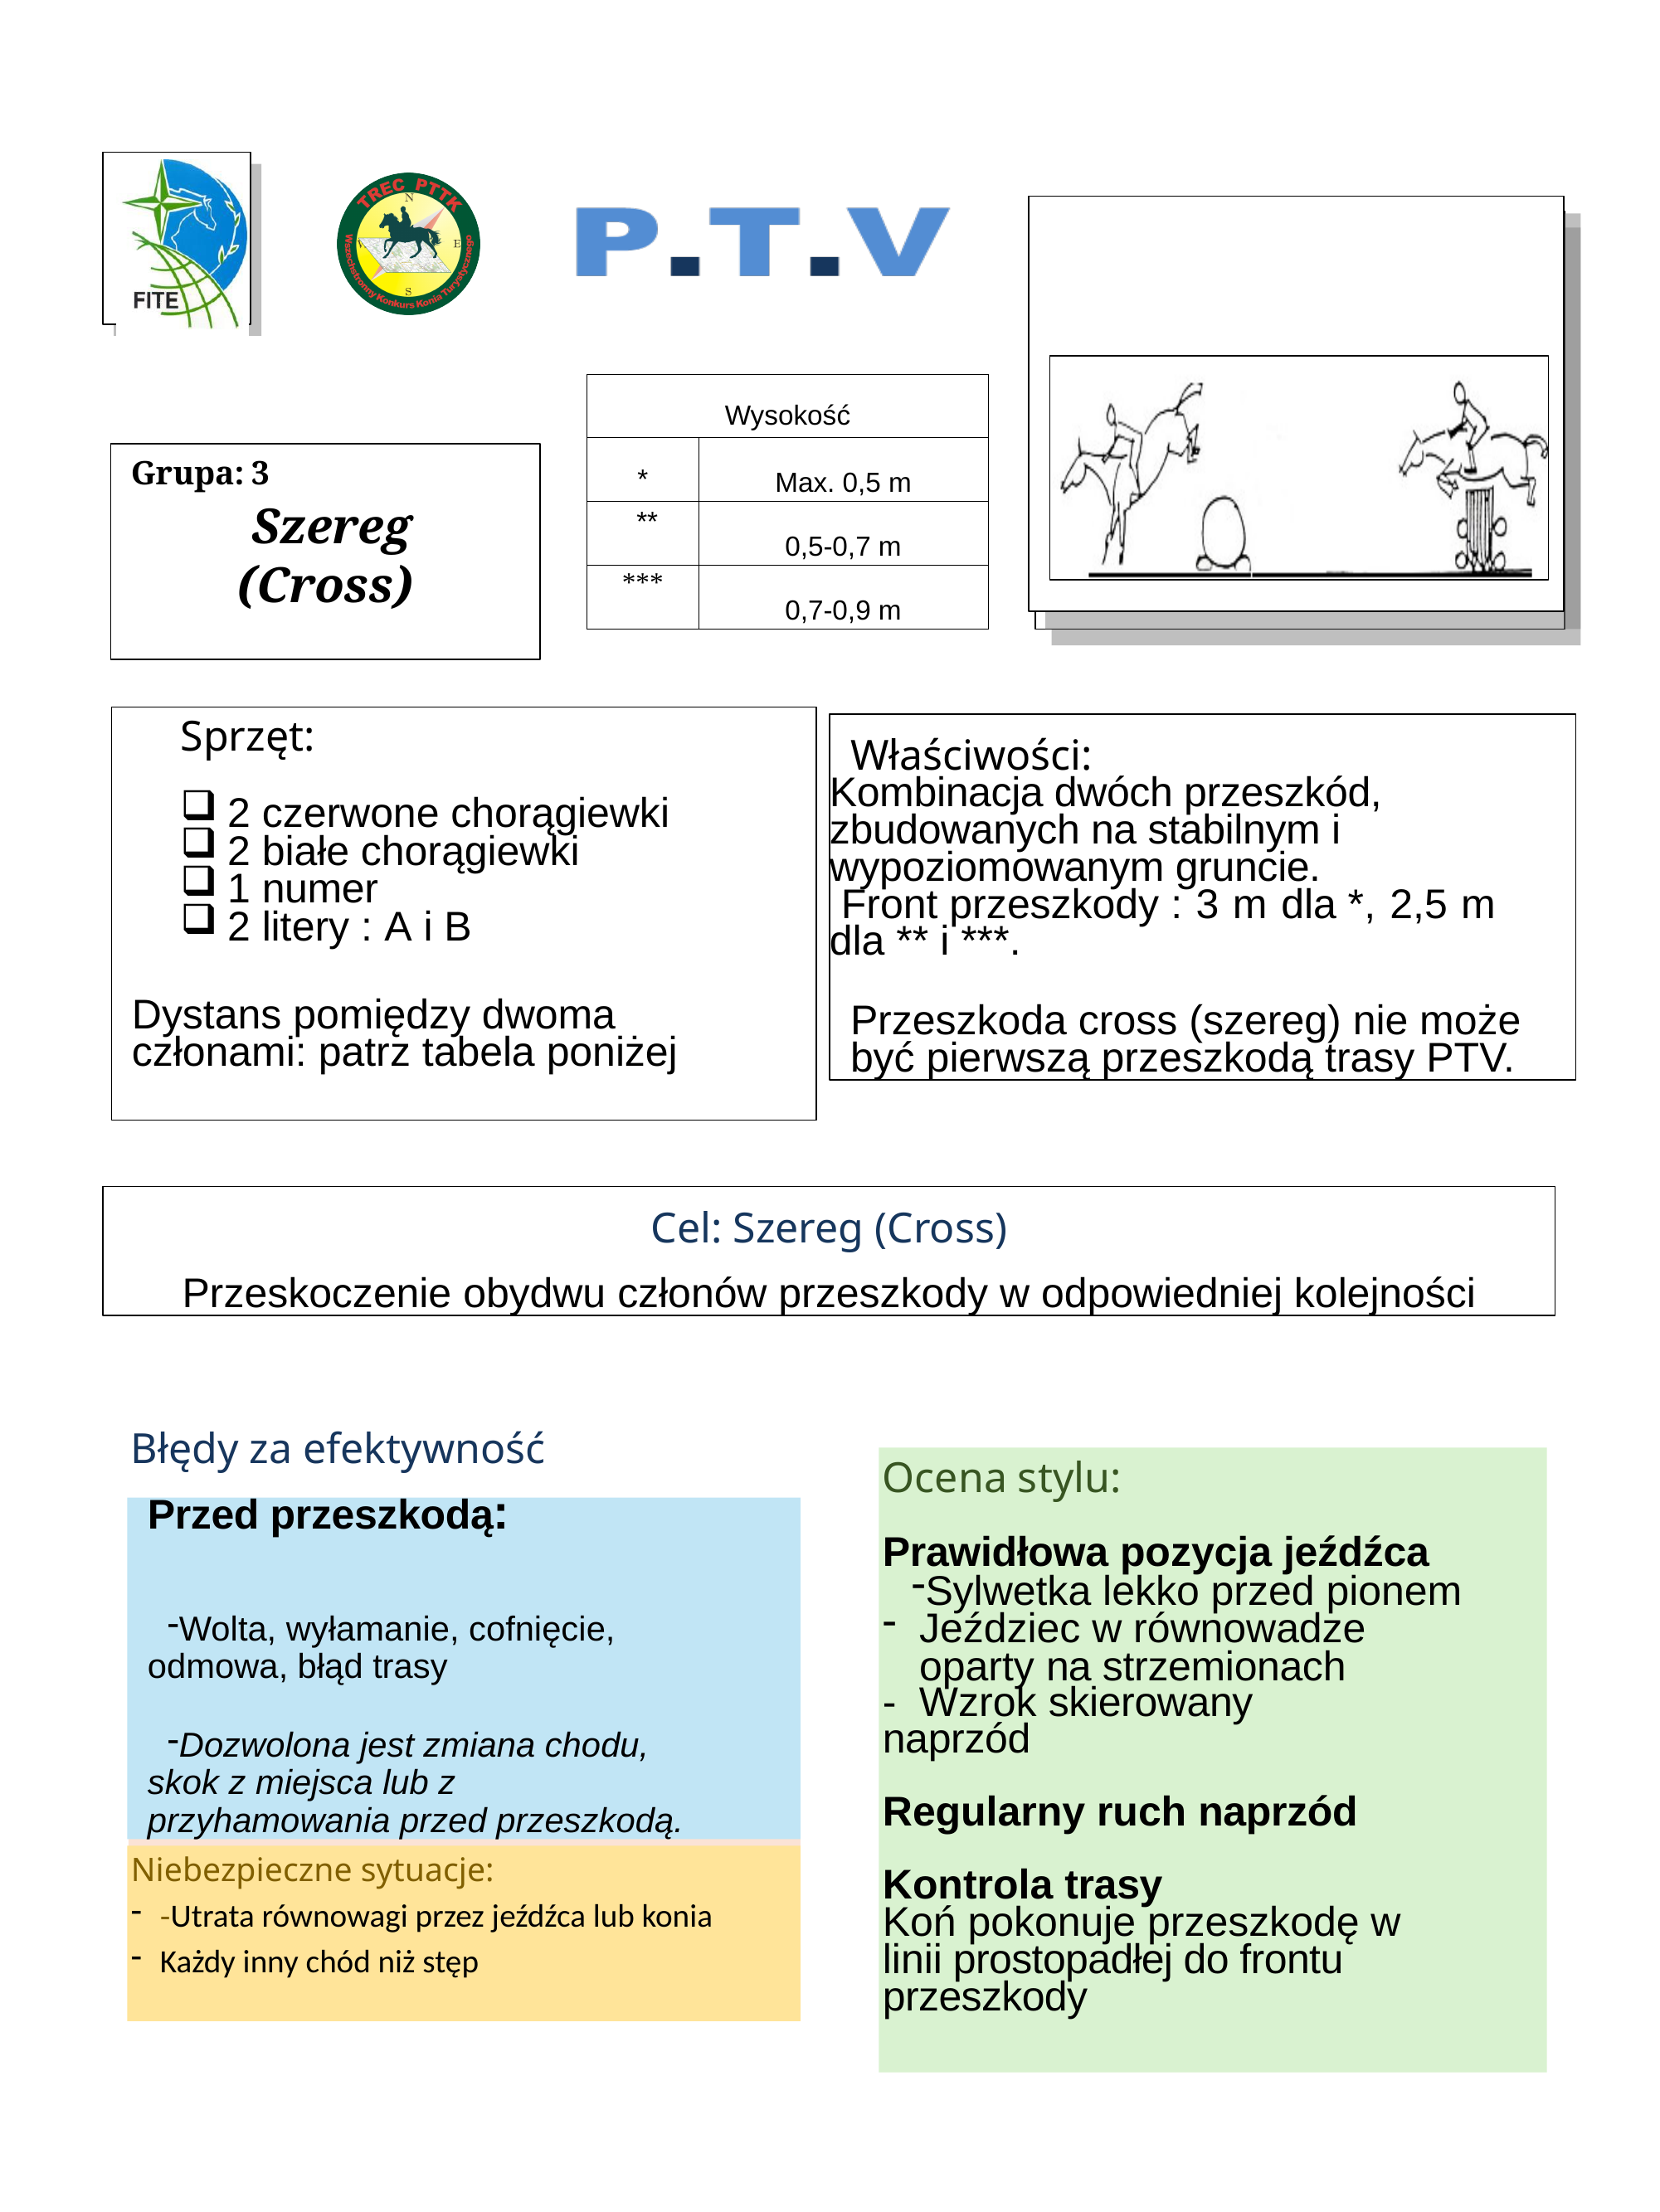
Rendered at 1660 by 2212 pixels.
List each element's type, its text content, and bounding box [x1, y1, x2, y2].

text_box Ocena stylu: Prawidłowa pozycja jeźdźca Sylwetka lekko przed pionem Jeździec w równowadze oparty na strzemionach - Wzrok skierowany naprzód Regularny ruch naprzód Kontrola trasy Koń pokonuje przeszkodę w linii prostopadłej do frontu przeszkody [879, 1447, 1547, 2073]
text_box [1027, 194, 1581, 630]
picture [337, 172, 481, 316]
text_box Właściwości: Kombinacja dwóch przeszkód, zbudowanych na stabilnym i wypoziomowanym gruncie. Front przeszkody : 3 m dla *, 2,5 m dla ** i ***. Przeszkoda cross (szereg) nie może być pierwszą przeszkodą trasy PTV. [829, 713, 1576, 1081]
text_box Niebezpieczne sytuacje: -Utrata równowagi przez jeźdźca lub konia Każdy inny chód niż stęp [127, 1845, 801, 2021]
table_cell 0,7-0,9 m [699, 566, 988, 629]
table_header Wysokość [587, 375, 988, 437]
text_box Cel: Szereg (Cross) Przeskoczenie obydwu członów przeszkody w odpowiedniej kolejności [103, 1186, 1555, 1316]
text_box Podczas przeszkody: - - - [128, 1840, 801, 1845]
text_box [101, 151, 262, 337]
table_cell ** [587, 502, 699, 565]
text_box Sprzęt: 2 czerwone chorągiewki 2 białe chorągiewki 1 numer 2 litery : A i B Dystans pomiędzy dwoma członami: patrz tabela poniżej [111, 707, 816, 1121]
table_cell Max. 0,5 m [699, 438, 988, 501]
picture [488, 157, 1031, 357]
text_box Przed przeszkodą: Wolta, wyłamanie, cofnięcie, odmowa, błąd trasy Dozwolona jest zmiana chodu, skok z miejsca lub z przyhamowania przed przeszkodą. [127, 1497, 801, 1840]
table_cell * [587, 438, 699, 501]
table_cell 0,5-0,7 m [699, 502, 988, 565]
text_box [1034, 630, 1581, 646]
text_box Błędy za efektywność [128, 1418, 700, 1472]
table_cell *** [587, 566, 699, 629]
text_box Grupa: 3 Szereg (Cross) [110, 444, 541, 660]
